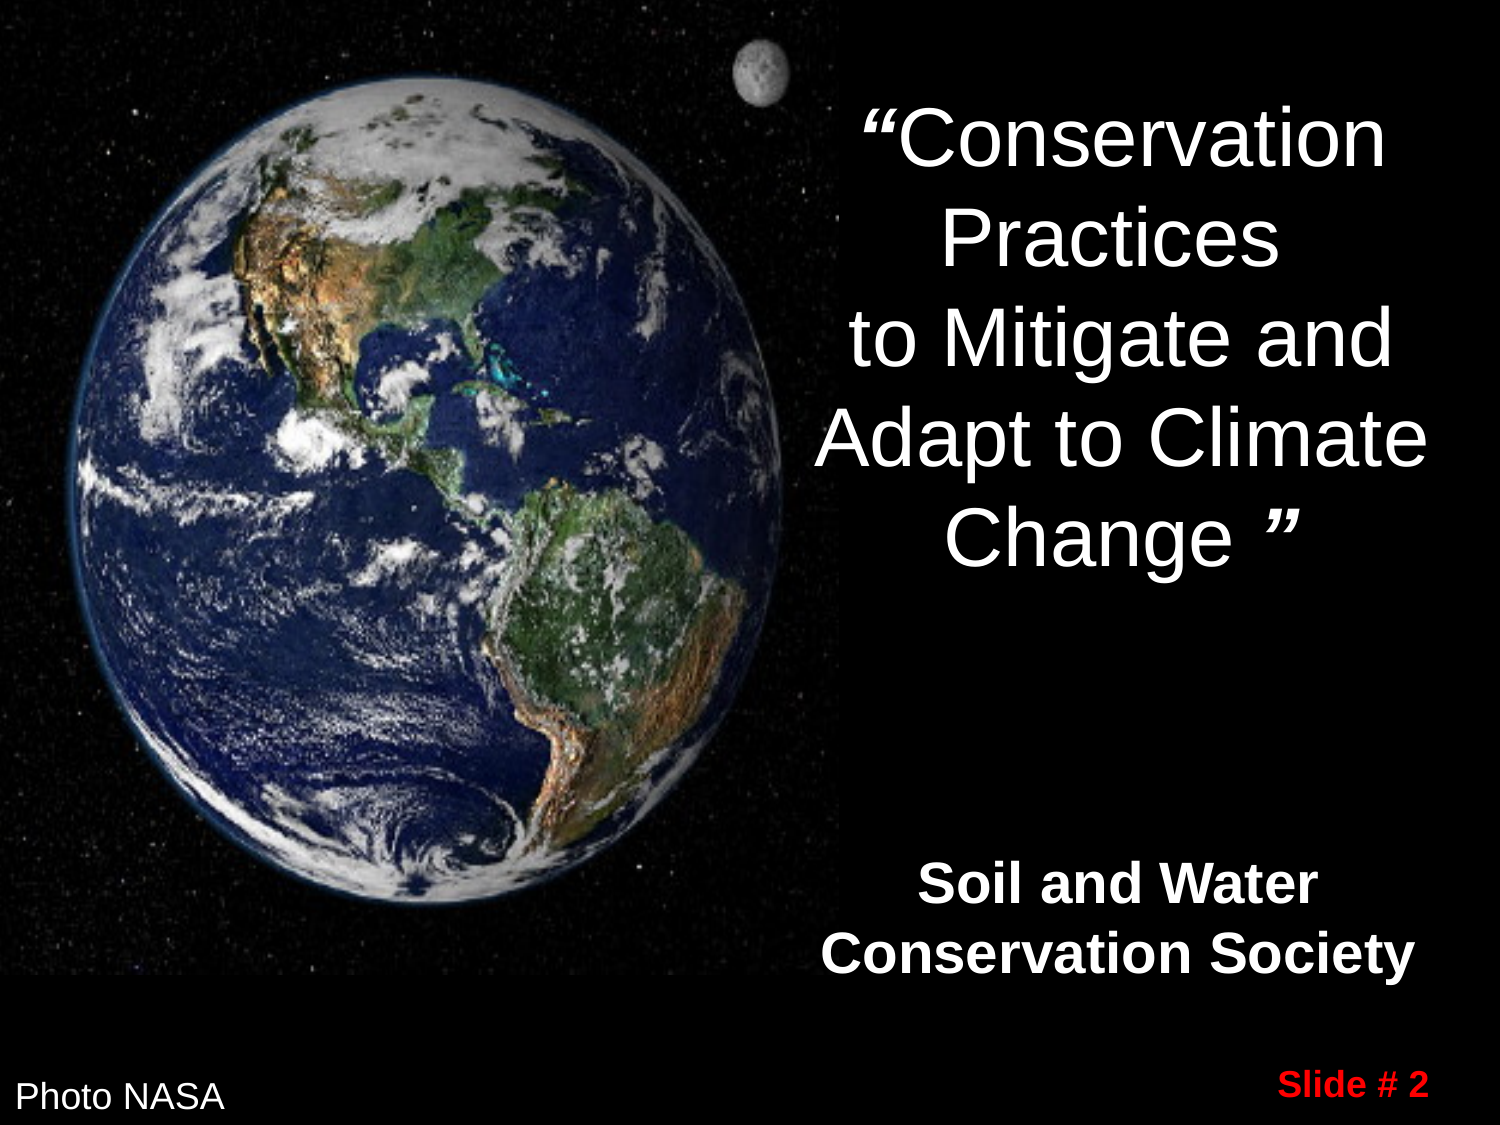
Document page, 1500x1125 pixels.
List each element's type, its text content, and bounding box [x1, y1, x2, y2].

text_box Photo NASA [0, 1064, 288, 1125]
text_box Slide # 2 [1262, 1053, 1481, 1113]
text_box Soil and Water Conservation Society [737, 837, 1500, 1055]
picture [0, 0, 839, 976]
text_box “Conservation Practices to Mitigate and Adapt to Climate Change ” [844, 75, 1500, 683]
